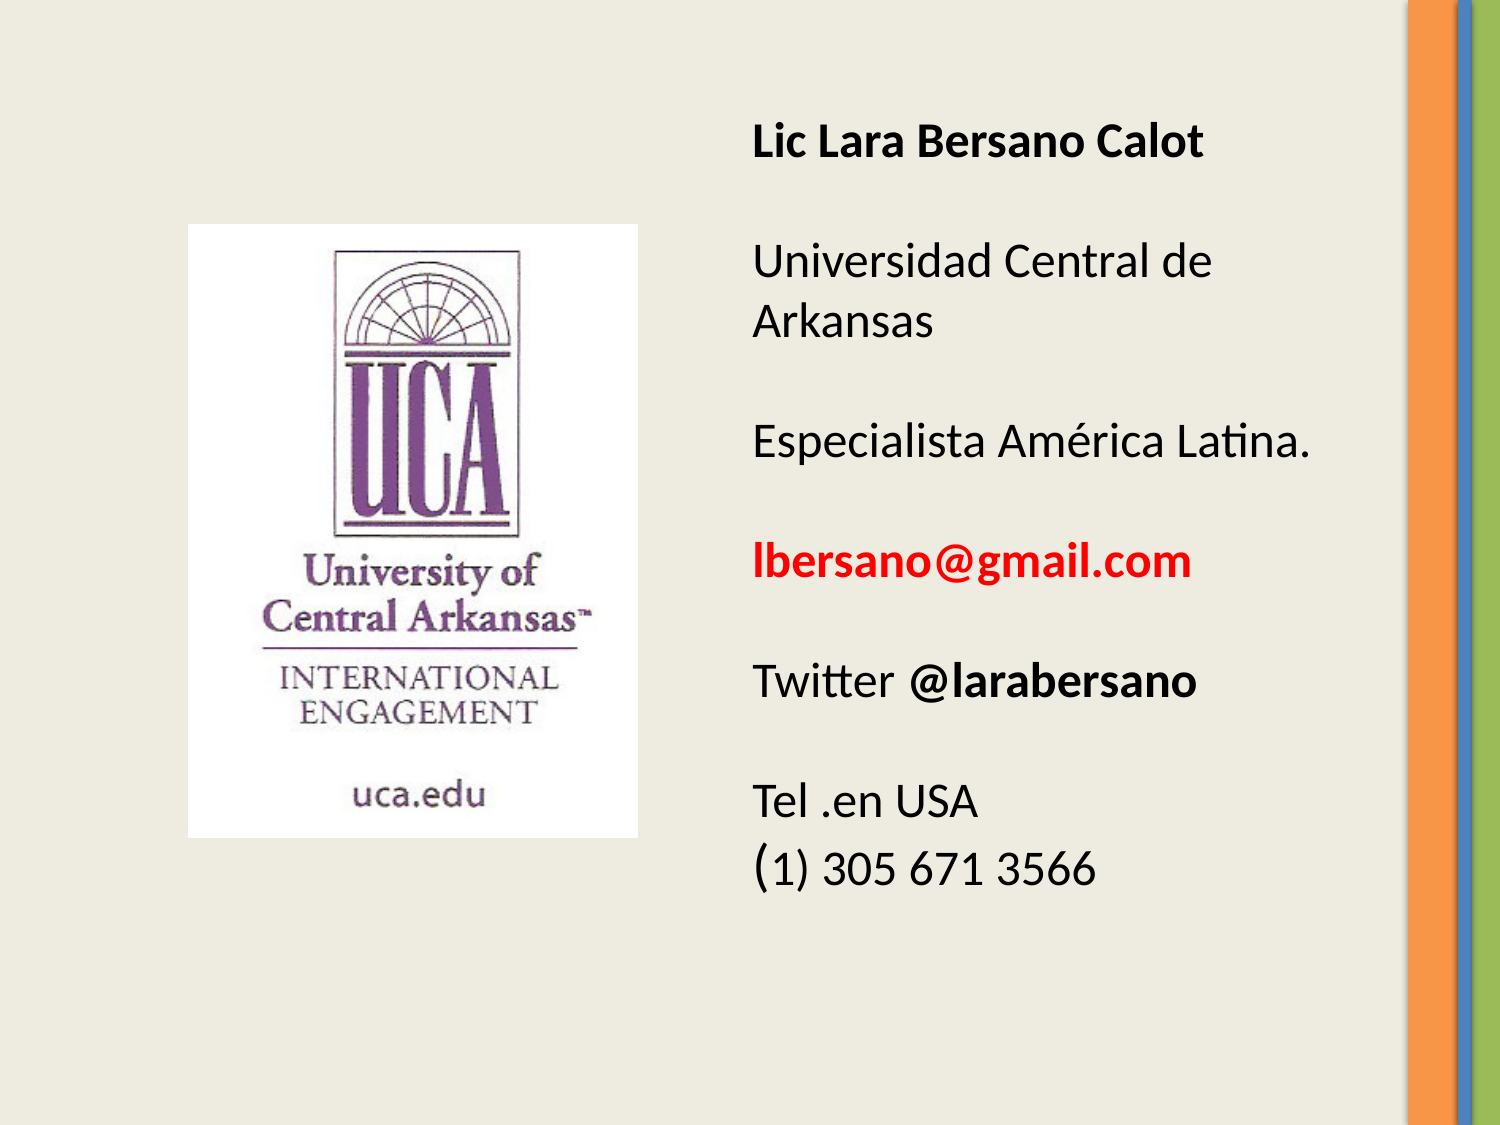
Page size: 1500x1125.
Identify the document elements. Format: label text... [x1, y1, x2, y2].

text_box Lic Lara Bersano Calot Universidad Central de Arkansas Especialista América Latina. lbersano@gmail.com Twitter @larabersano Tel .en USA (1) 305 671 3566 [737, 99, 1363, 905]
picture [187, 224, 638, 838]
